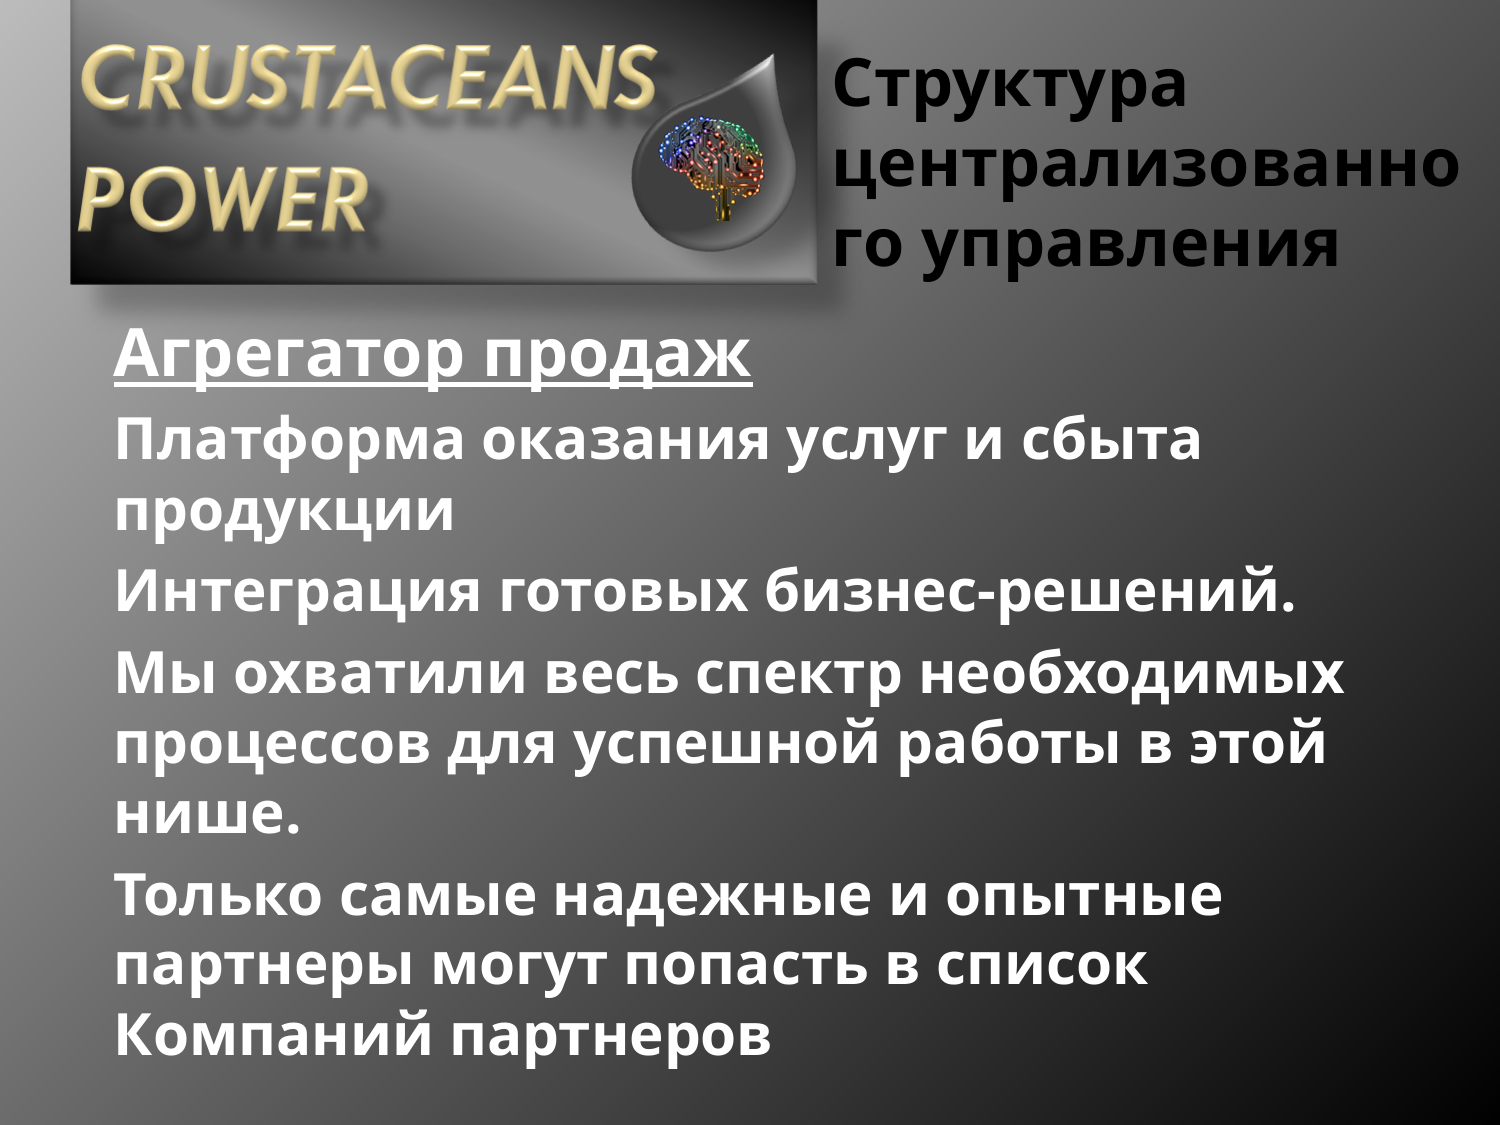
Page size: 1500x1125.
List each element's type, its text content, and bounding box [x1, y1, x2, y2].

title Структура централизованного управления [922, 42, 1500, 277]
list Агрегатор продаж Платформа оказания услуг и сбыта продукции Интеграция готовых бизнес-решений. Мы охватили весь спектр необходимых процессов для успешной работы в этой нише. Только самые надежные и опытные партнеры могут попасть в список Компаний партнеров [76, 302, 1427, 1017]
picture [17, 0, 908, 351]
